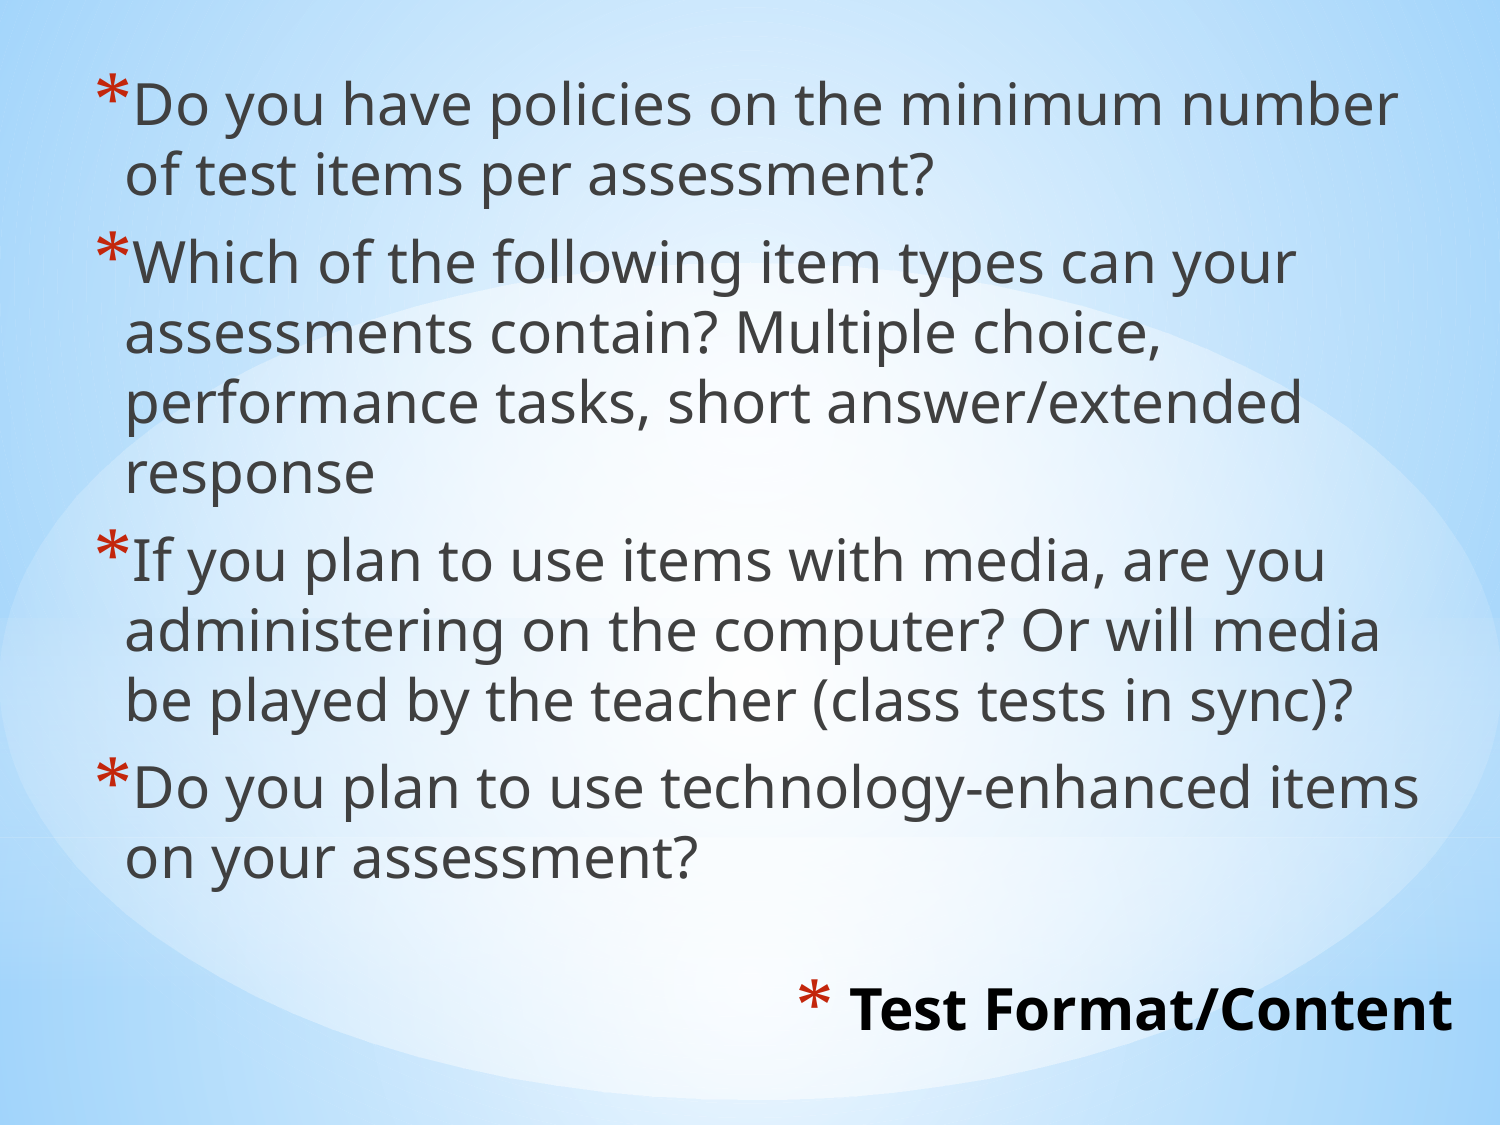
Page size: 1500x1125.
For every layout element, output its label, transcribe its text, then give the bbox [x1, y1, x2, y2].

title Test Format/Content [400, 965, 1469, 1102]
list Do you have policies on the minimum number of test items per assessment? Which of the following item types can your assessments contain? Multiple choice, performance tasks, short answer/extended response If you plan to use items with media, are you administering on the computer? Or will media be played by the teacher (class tests in sync)? Do you plan to use technology-enhanced items on your assessment? [72, 59, 1442, 876]
